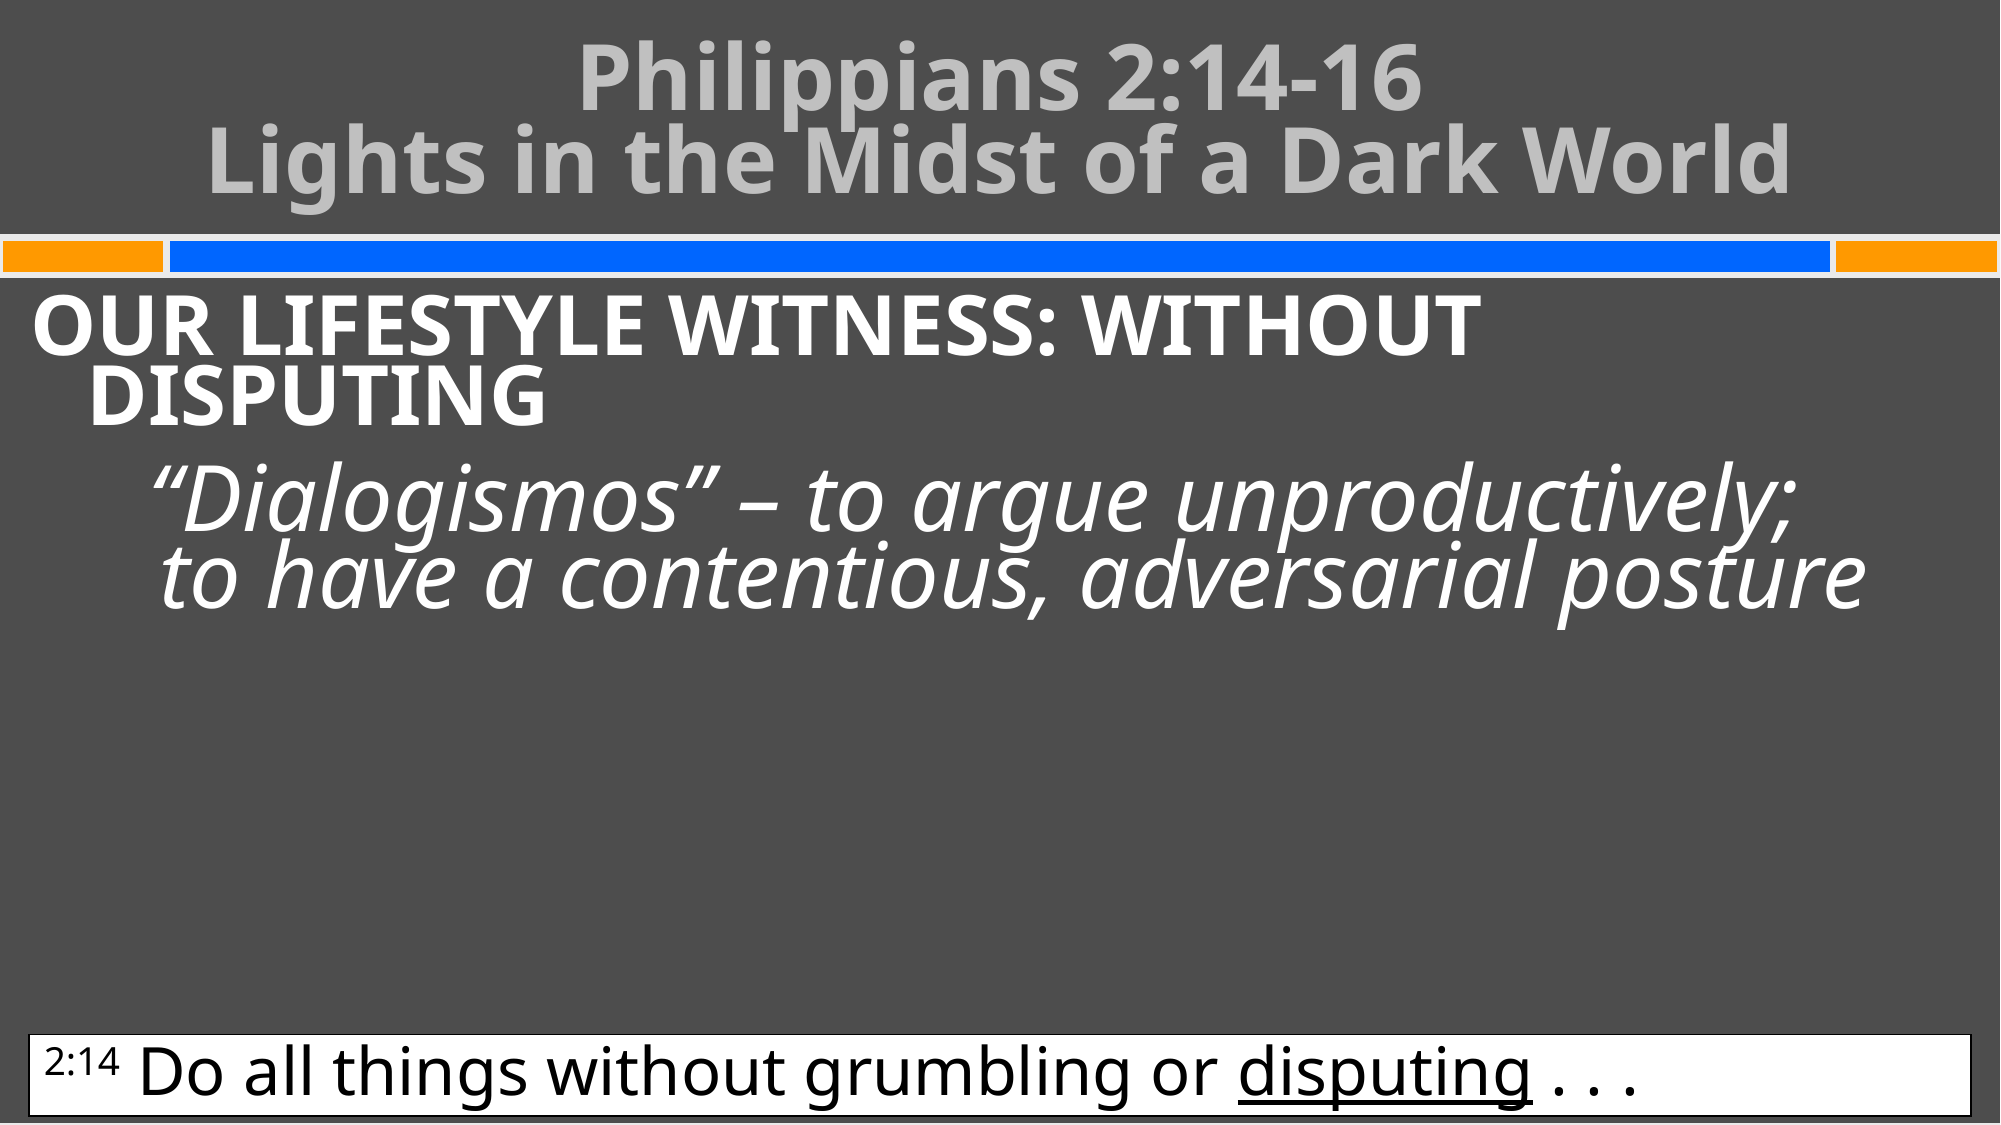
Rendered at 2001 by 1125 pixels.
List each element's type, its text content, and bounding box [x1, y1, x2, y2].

title Philippians 2:14-16 Lights in the Midst of a Dark World [99, 44, 1901, 213]
list OUR LIFESTYLE WITNESS: WITHOUT DISPUTING “Dialogismos” – to argue unproductively; to have a contentious, adversarial posture [15, 291, 1958, 1096]
text_box 2:14 Do all things without grumbling or disputing . . . [28, 1034, 1971, 1116]
